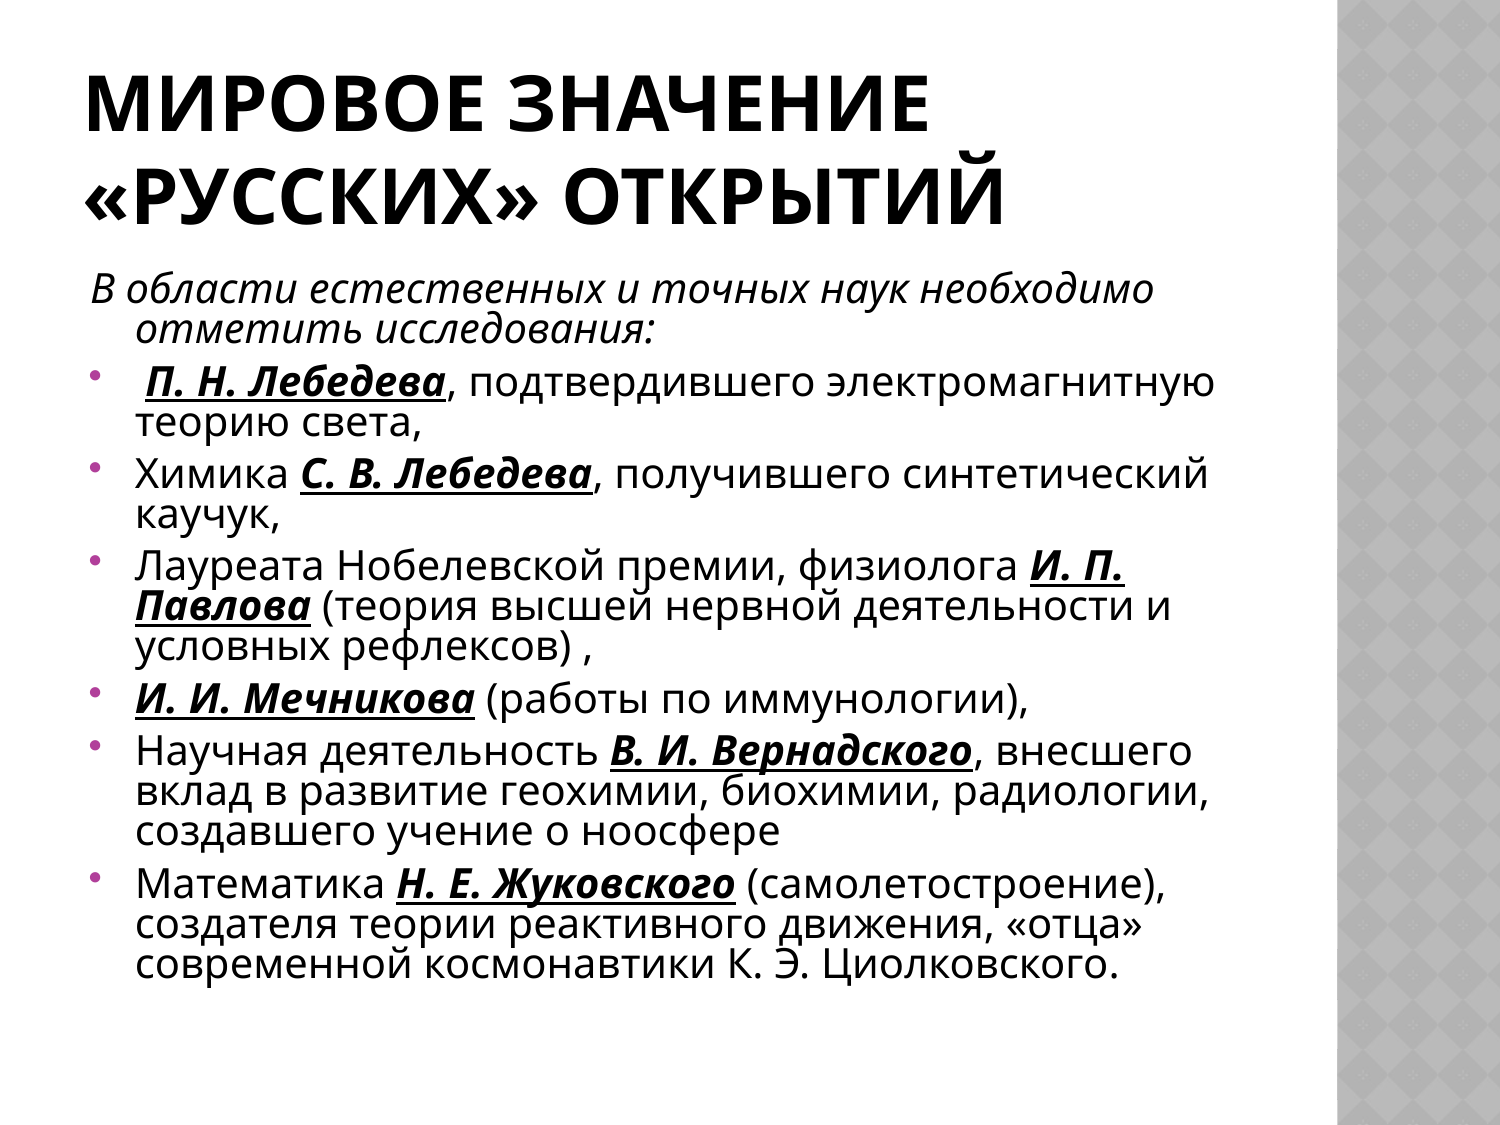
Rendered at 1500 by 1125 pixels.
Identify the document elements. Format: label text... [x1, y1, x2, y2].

title Мировое значение «русских» открытий [75, 52, 1263, 240]
list В области естественных и точных наук необходимо отметить исследования: П. Н. Лебедева, подтвердившего электромагнитную теорию света, Химика С. В. Лебедева, получившего синтетический каучук, Лауреата Нобелевской премии, физиолога И. П. Павлова (теория высшей нервной деятельности и условных рефлексов) , И. И. Мечникова (работы по иммунологии), Научная деятельность В. И. Вернадского, внесшего вклад в развитие геохимии, биохимии, радиологии, создавшего учение о ноосфере Математика Н. Е. Жуковского (самолетостроение), создателя теории реактивного движения, «отца» современной космонавтики К. Э. Циолковского. [74, 263, 1263, 1060]
